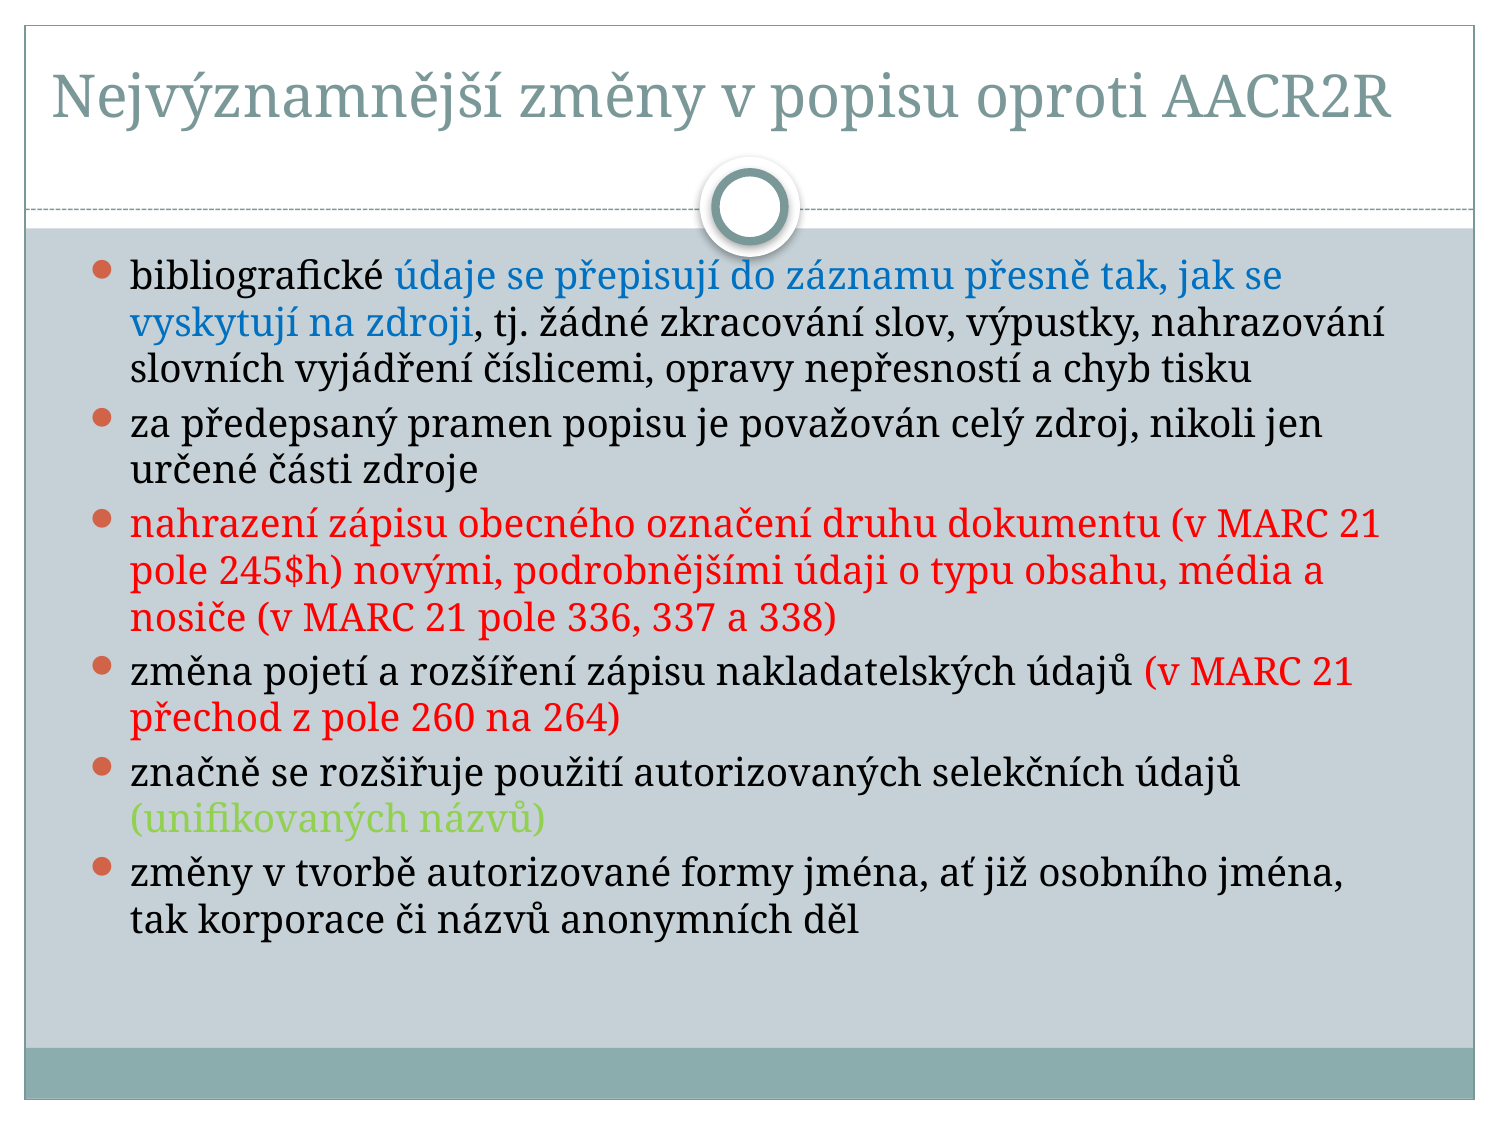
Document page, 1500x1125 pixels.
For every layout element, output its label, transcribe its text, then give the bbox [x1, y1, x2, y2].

title Nejvýznamnější změny v popisu oproti AACR2R [17, 45, 1425, 138]
list bibliografické údaje se přepisují do záznamu přesně tak, jak se vyskytují na zdroji, tj. žádné zkracování slov, výpustky, nahrazování slovních vyjádření číslicemi, opravy nepřesností a chyb tisku za předepsaný pramen popisu je považován celý zdroj, nikoli jen určené části zdroje nahrazení zápisu obecného označení druhu dokumentu (v MARC 21 pole 245$h) novými, podrobnějšími údaji o typu obsahu, média a nosiče (v MARC 21 pole 336, 337 a 338) změna pojetí a rozšíření zápisu nakladatelských údajů (v MARC 21 přechod z pole 260 na 264) značně se rozšiřuje použití autorizovaných selekčních údajů (unifikovaných názvů) změny v tvorbě autorizované formy jména, ať již osobního jména, tak korporace či názvů anonymních děl [75, 243, 1425, 1005]
